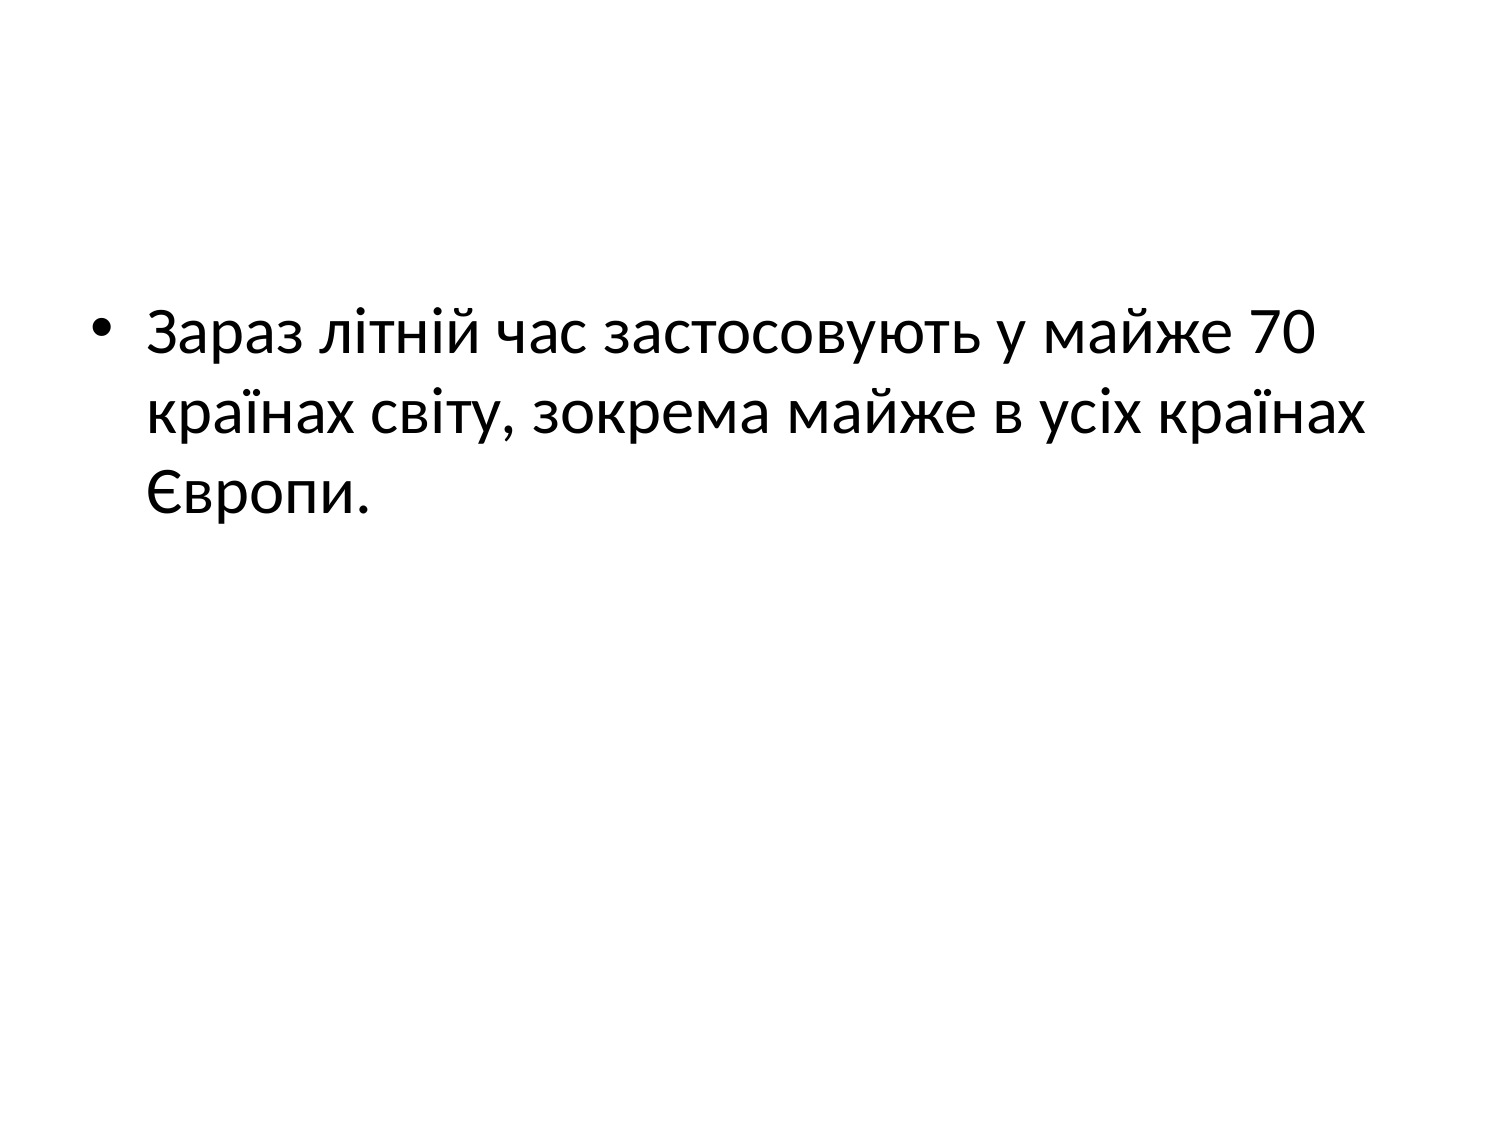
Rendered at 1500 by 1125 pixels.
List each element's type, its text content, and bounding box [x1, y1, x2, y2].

list Зараз літній час застосовують у майже 70 країнах світу, зокрема майже в усіх країнах Європи. [75, 278, 1425, 1005]
